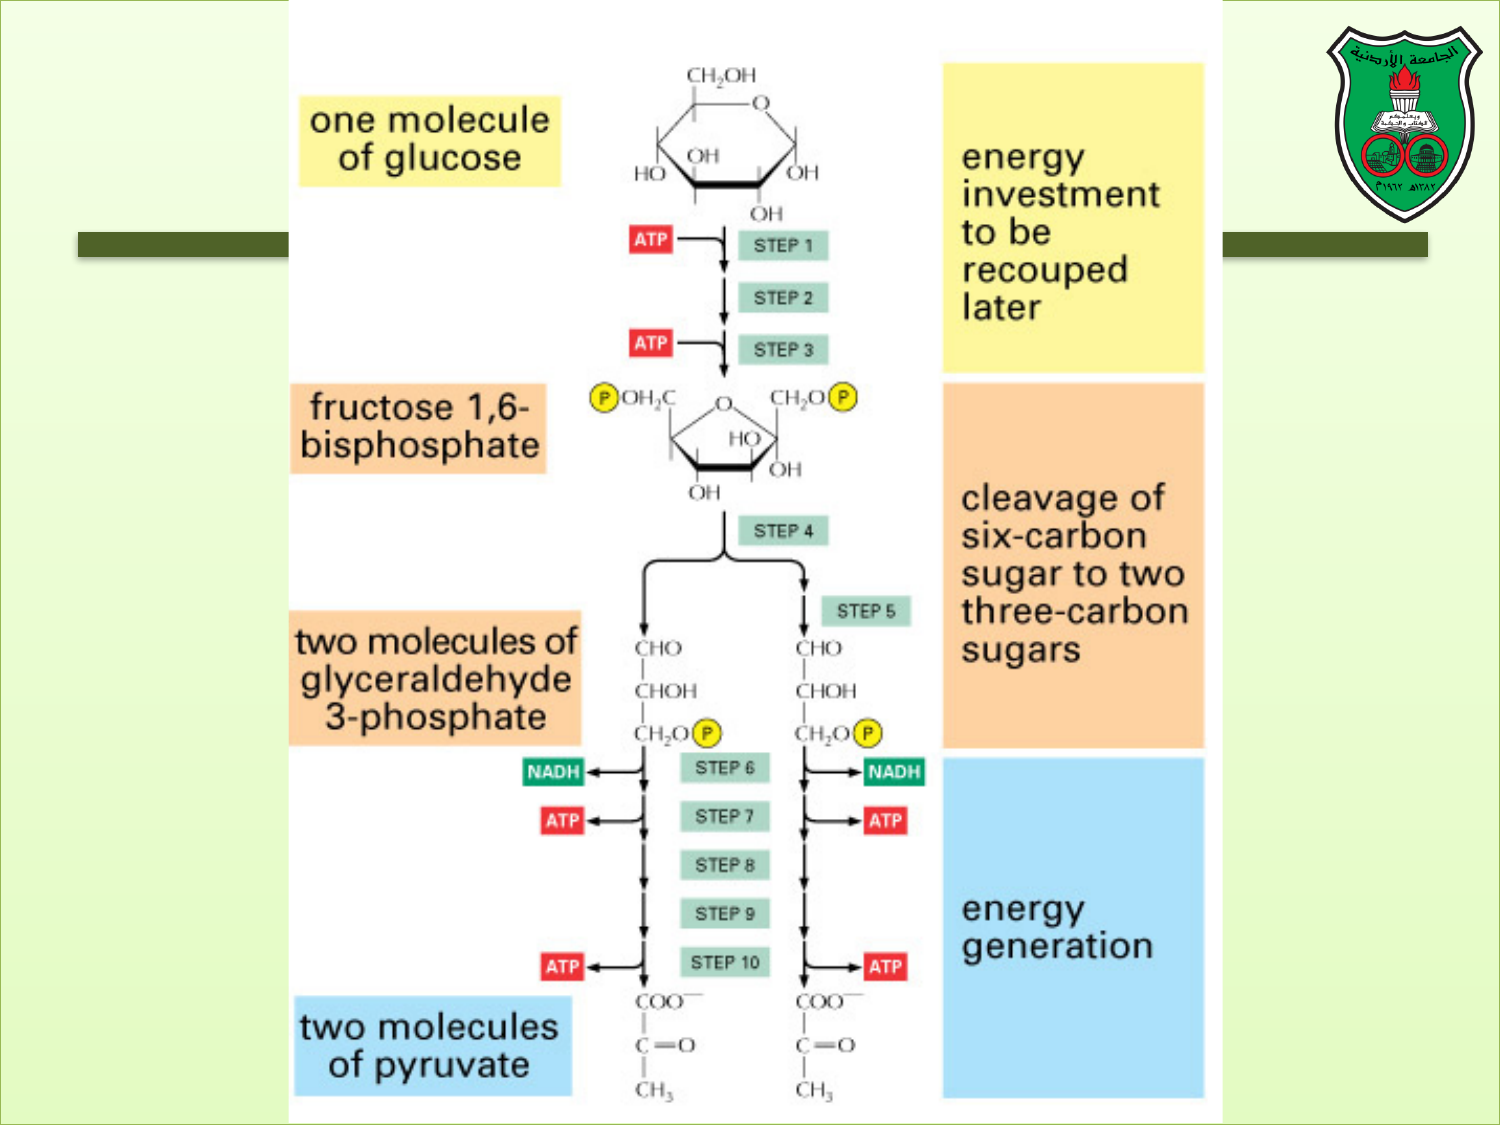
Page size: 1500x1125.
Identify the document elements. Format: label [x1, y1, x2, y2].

picture [288, 0, 1224, 1123]
picture [1325, 24, 1483, 225]
